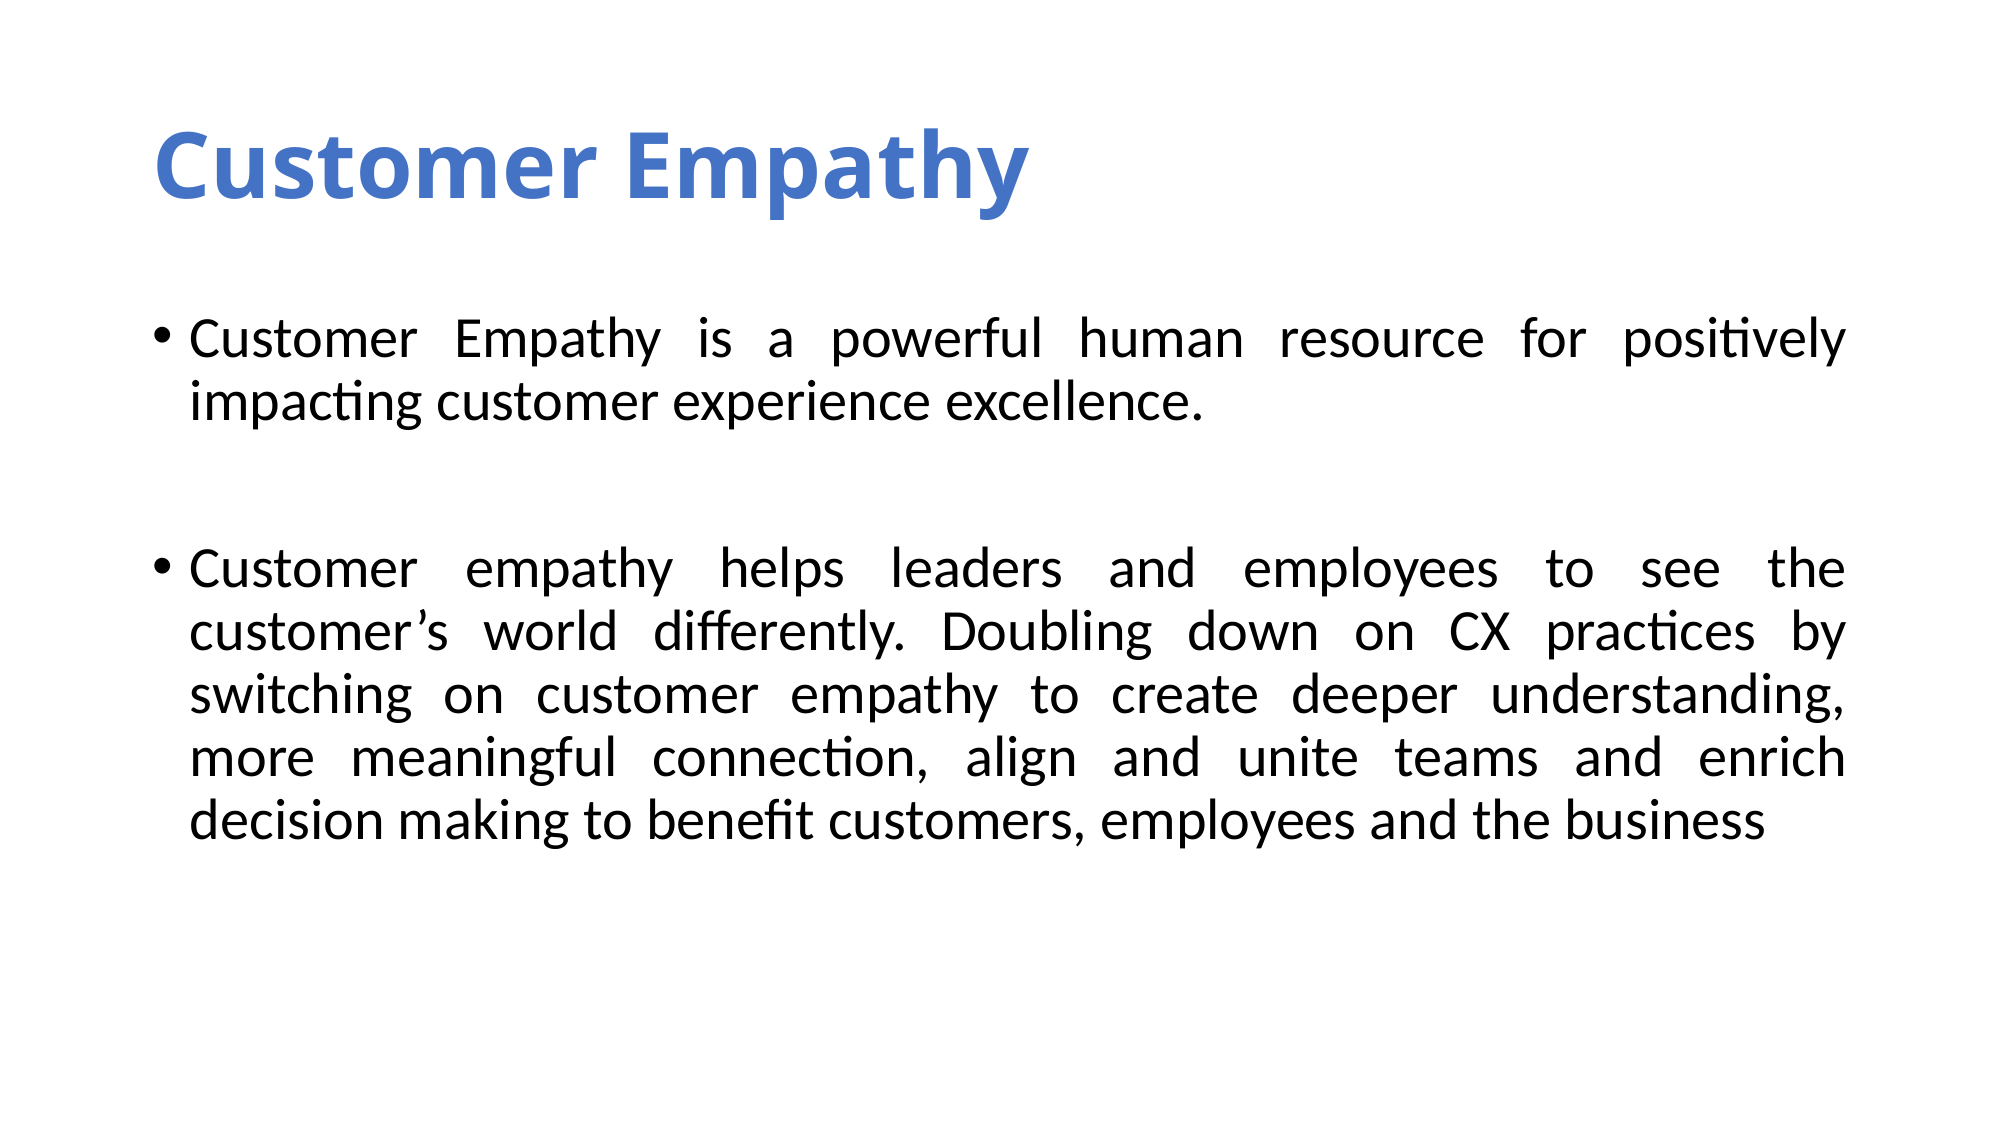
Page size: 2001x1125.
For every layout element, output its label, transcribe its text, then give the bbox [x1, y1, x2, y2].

title Customer Empathy [137, 59, 1863, 278]
list Customer Empathy is a powerful human resource for positively impacting customer experience excellence. Customer empathy helps leaders and employees to see the customer’s world differently. Doubling down on CX practices by switching on customer empathy to create deeper understanding, more meaningful connection, align and unite teams and enrich decision making to benefit customers, employees and the business [137, 299, 1863, 1014]
